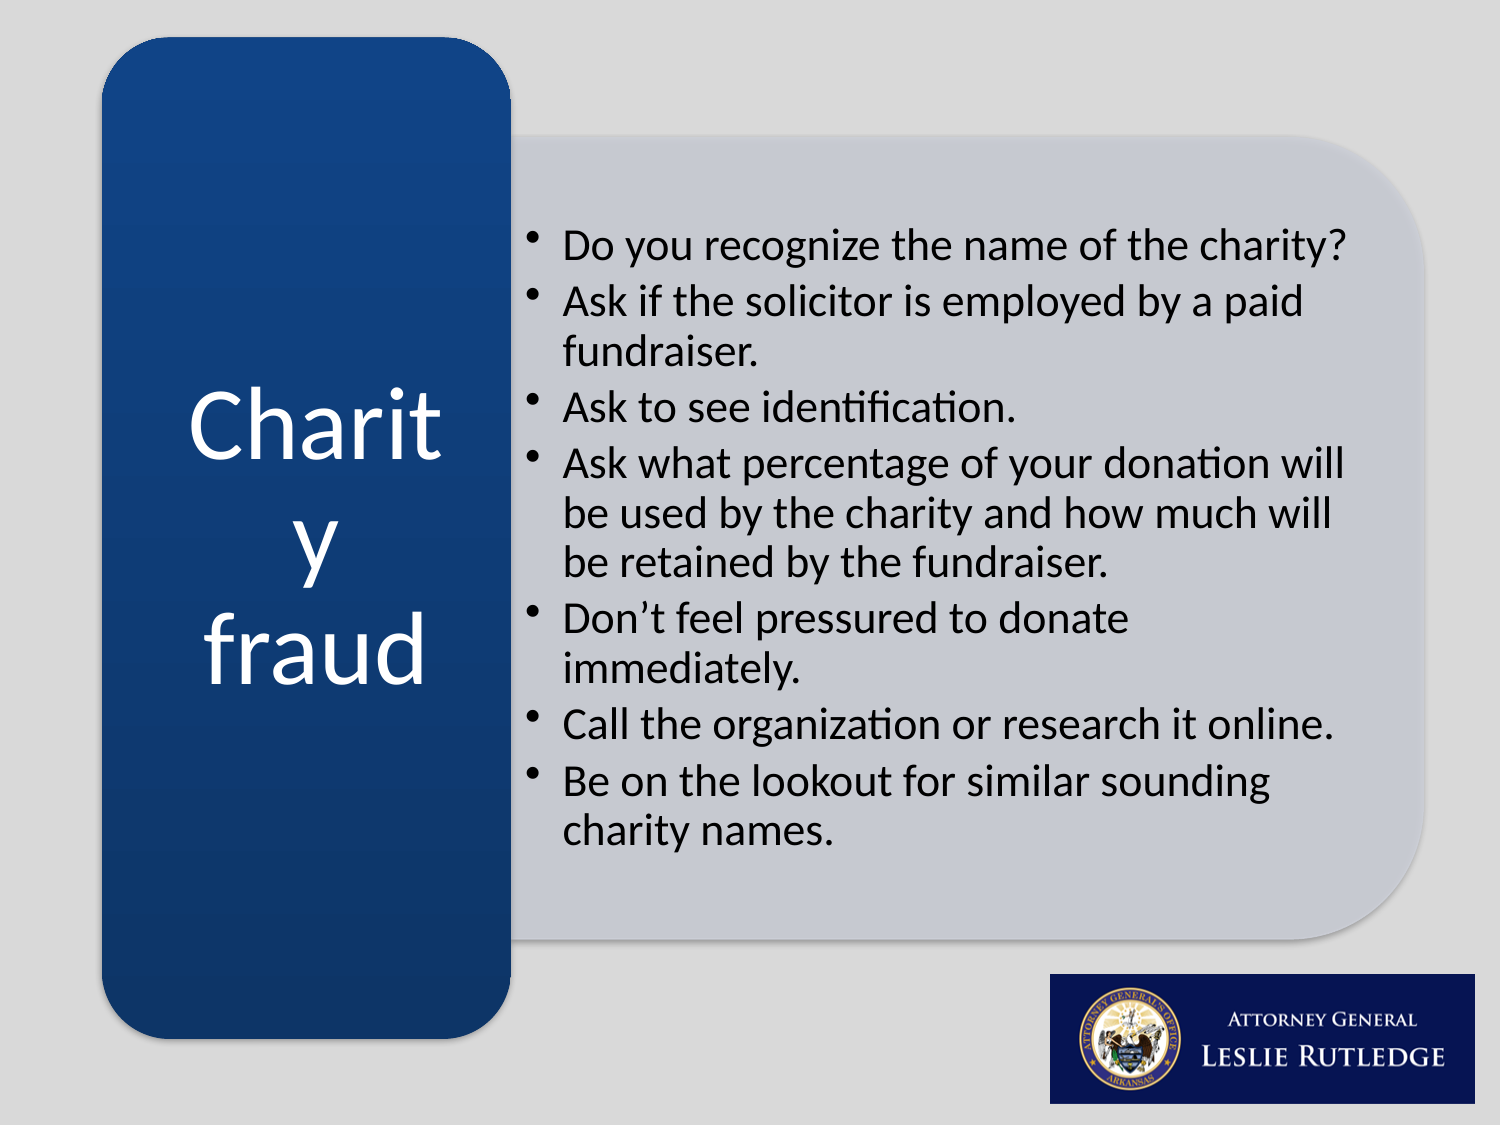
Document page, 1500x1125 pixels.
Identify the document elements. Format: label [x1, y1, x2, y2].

text_box [49, 37, 1476, 1040]
picture [1049, 974, 1476, 1104]
